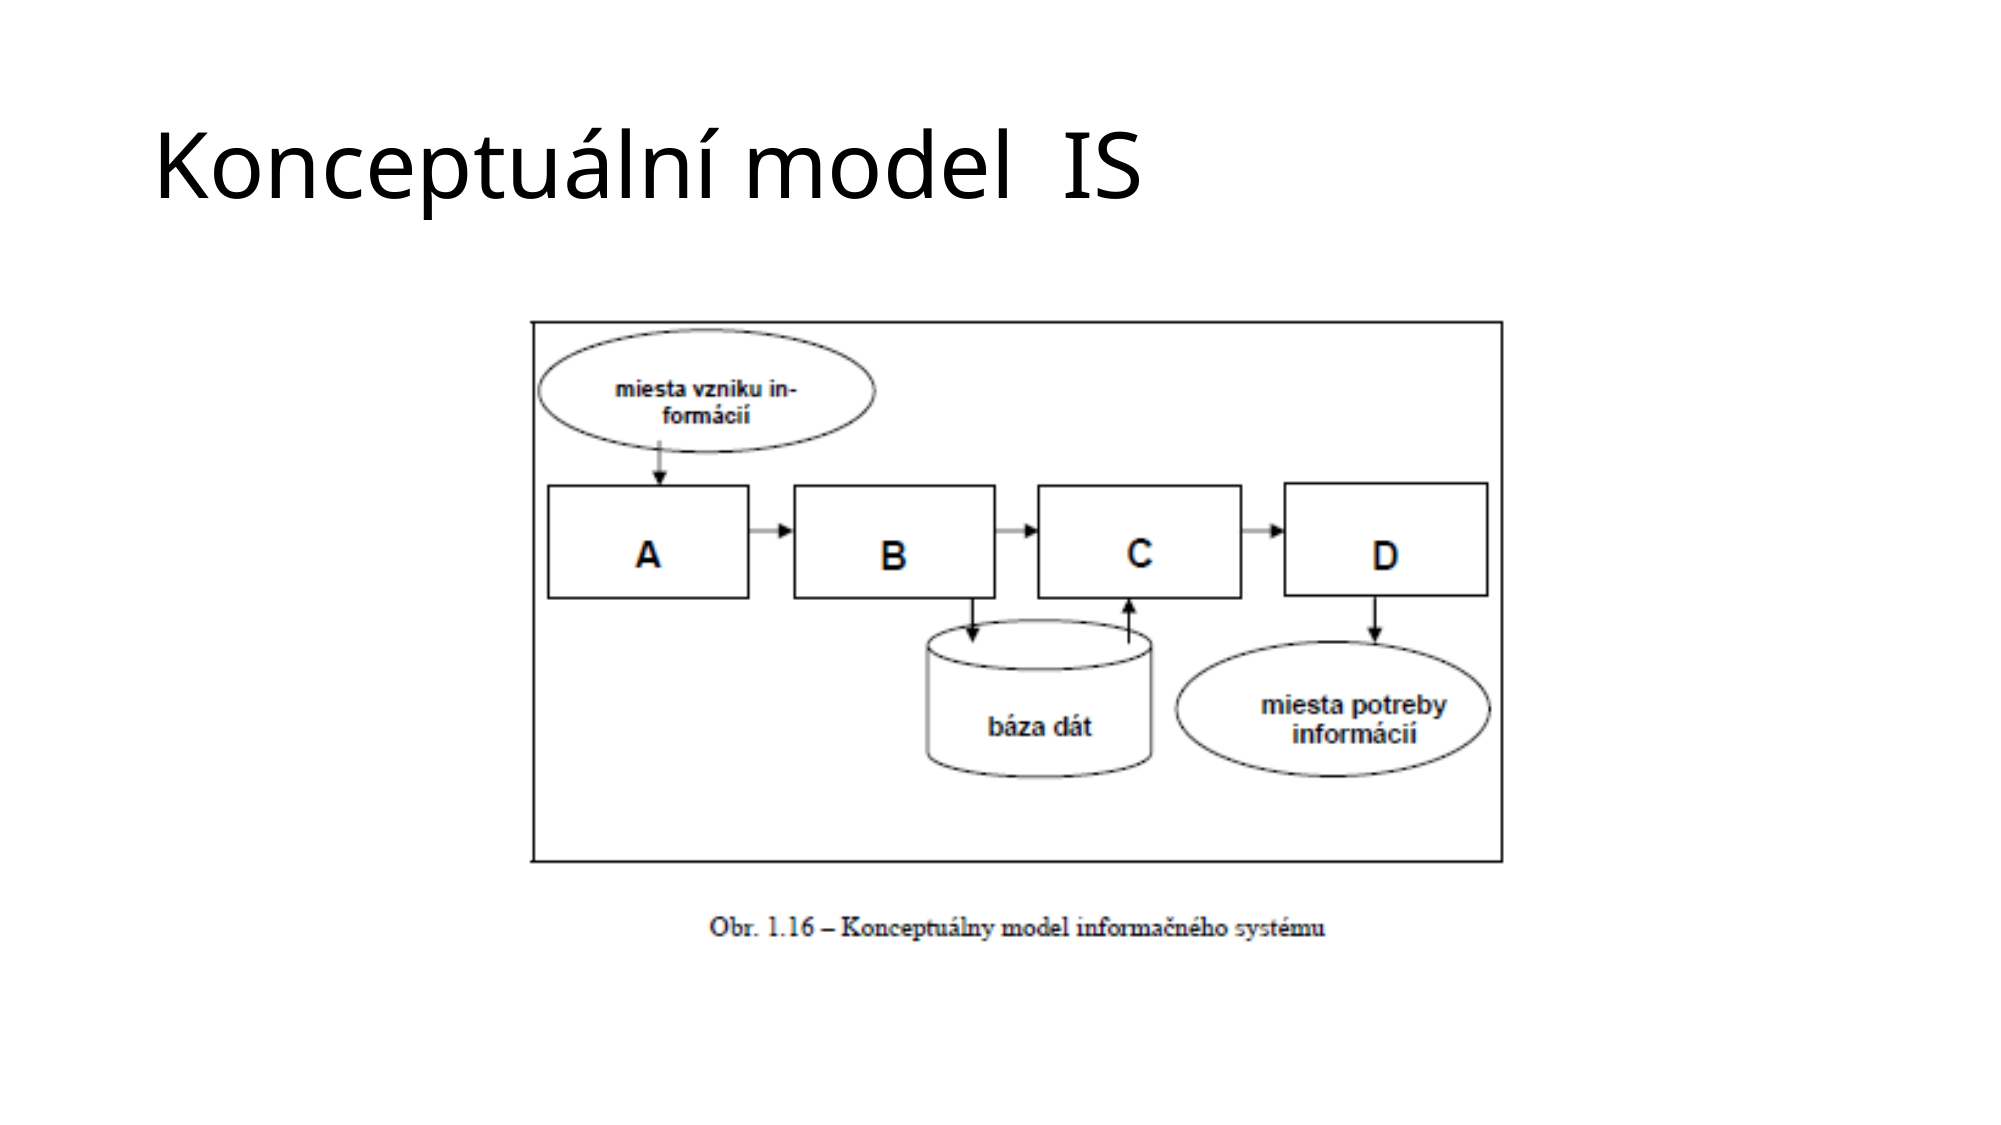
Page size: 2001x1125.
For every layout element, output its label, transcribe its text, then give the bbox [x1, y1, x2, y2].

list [504, 290, 1560, 971]
title Konceptuální model IS [137, 59, 1863, 278]
